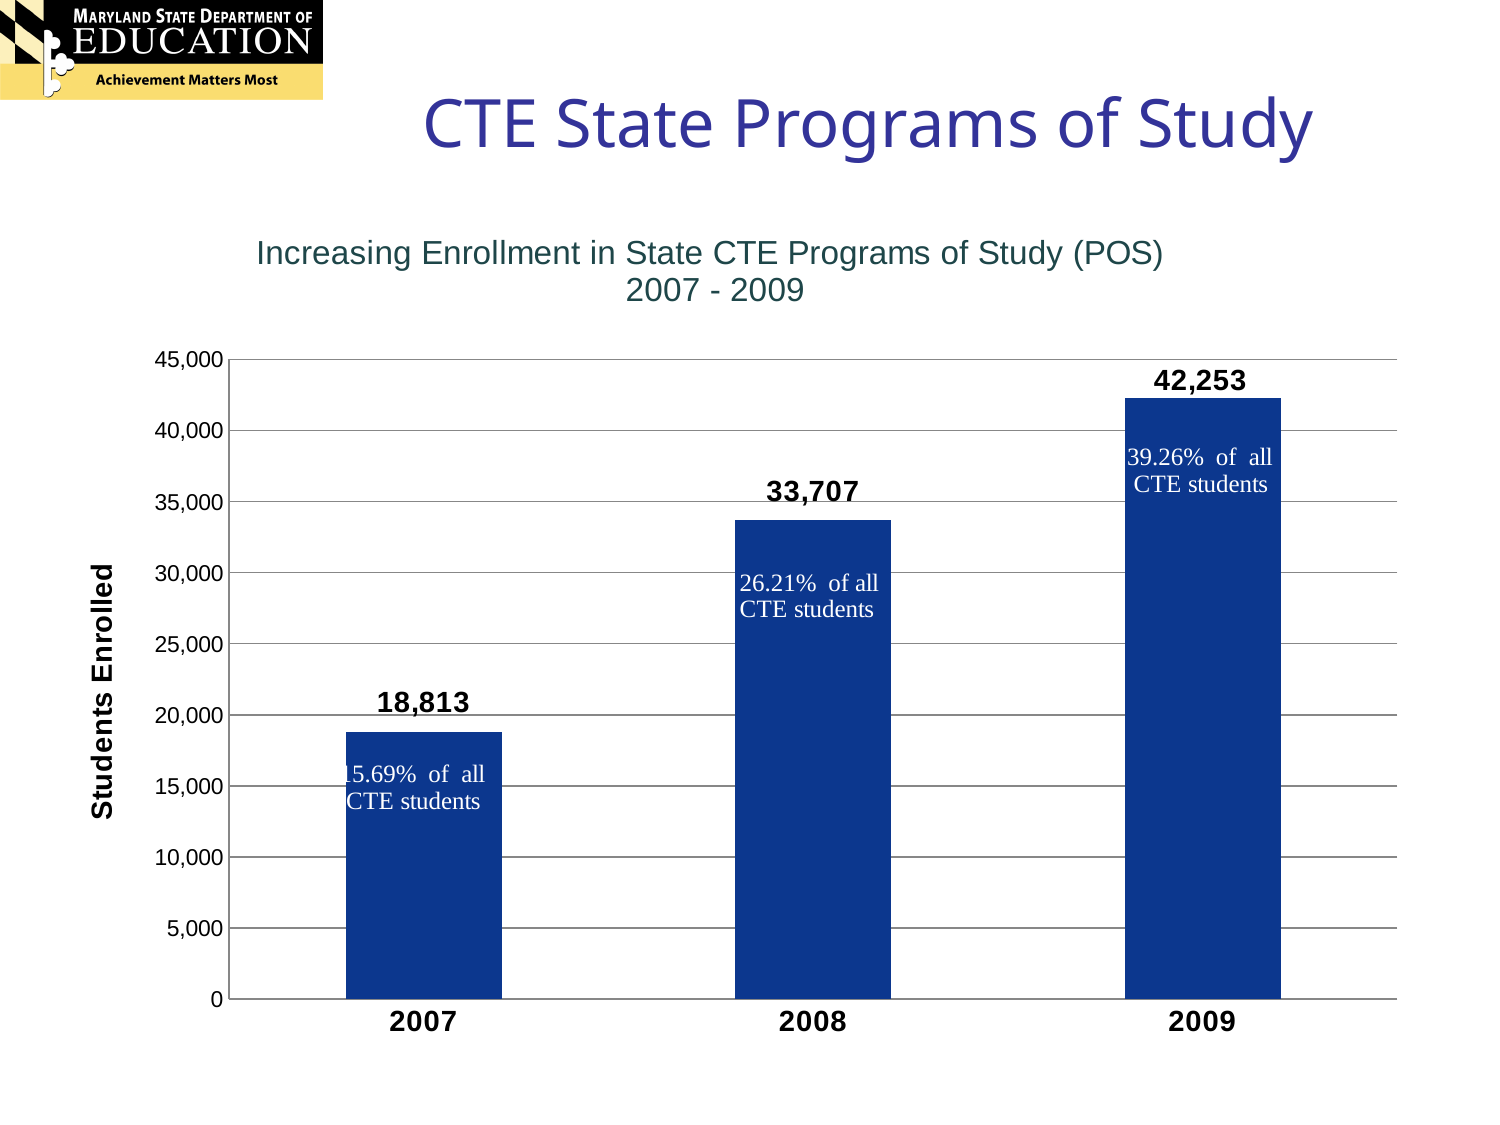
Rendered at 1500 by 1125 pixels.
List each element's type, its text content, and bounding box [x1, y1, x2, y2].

picture [0, 0, 323, 101]
title CTE State Programs of Study [312, 49, 1426, 193]
chart [49, 212, 1426, 1056]
